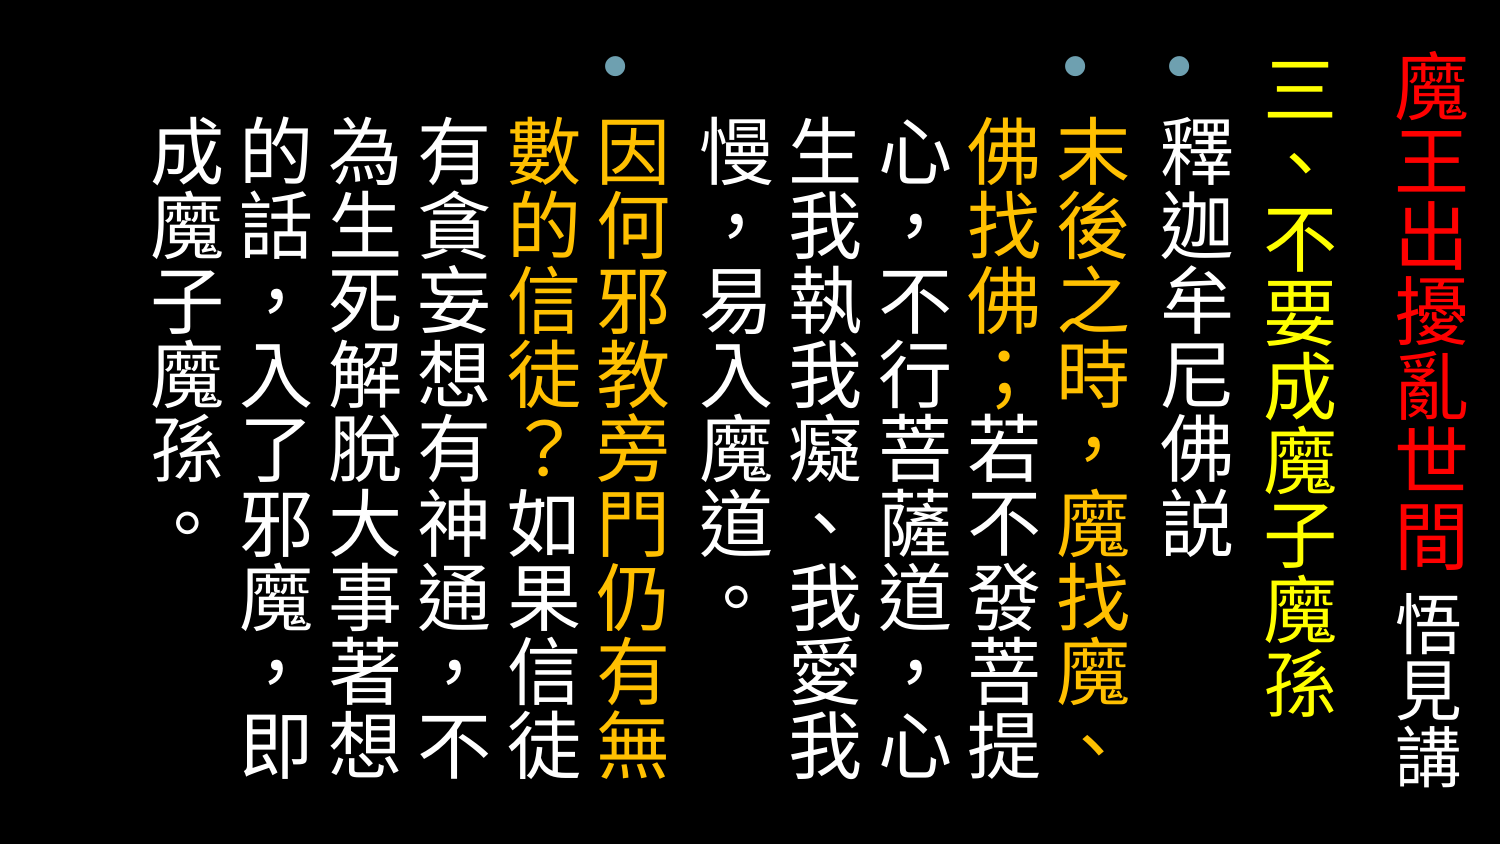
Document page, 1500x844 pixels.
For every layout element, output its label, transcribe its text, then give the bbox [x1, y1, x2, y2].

title 魔王出擾亂世間 悟見講 [1376, 20, 1483, 820]
list 三、不要成魔子魔孫 釋迦牟尼佛説 末後之時，魔找魔、佛找佛；若不發菩提心，不行菩薩道，心生我執我癡、我愛我慢，易入魔道。 因何邪教旁門仍有無數的信徒？如果信徒有貪妄想有神通，不為生死解脫大事著想的話，入了邪魔，即成魔子魔孫。 [29, 31, 1357, 819]
